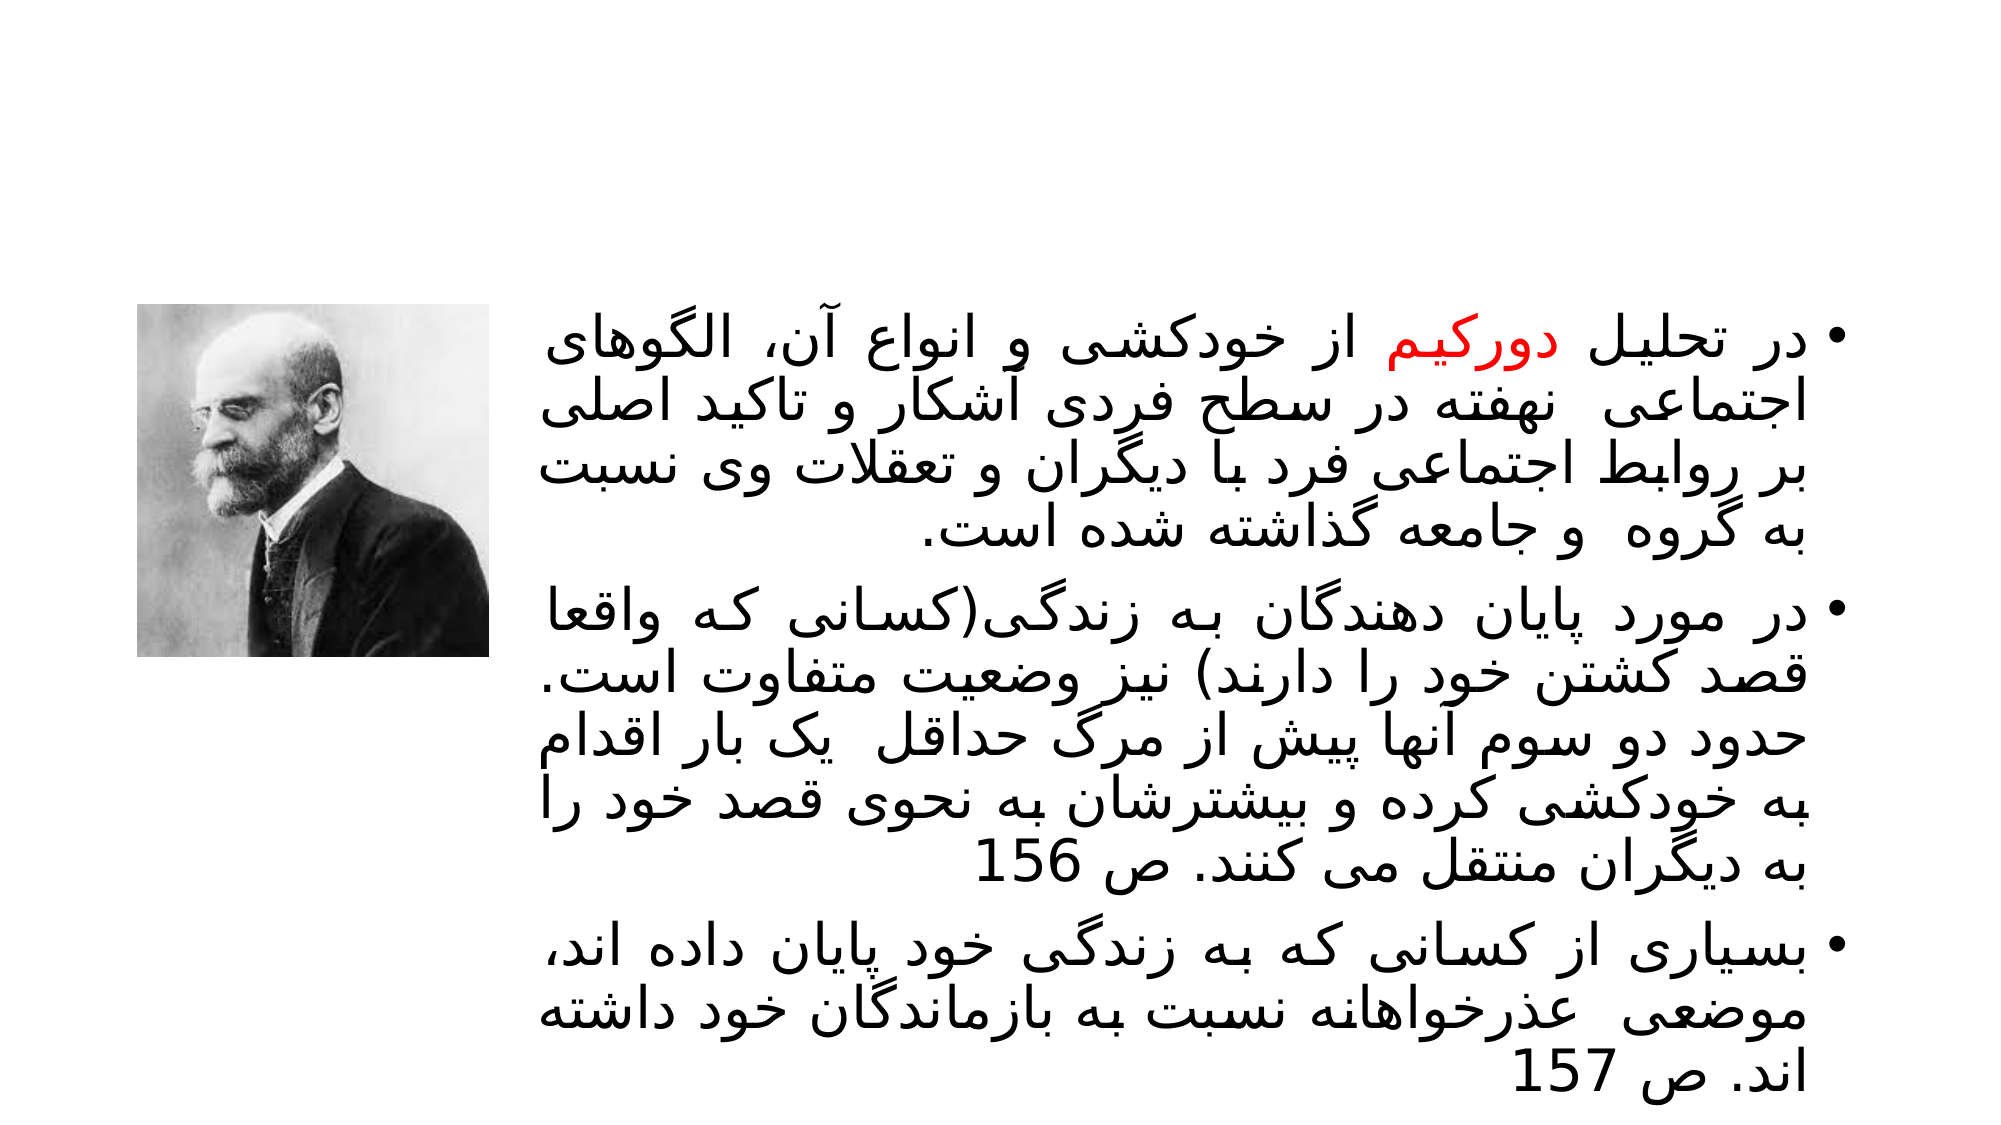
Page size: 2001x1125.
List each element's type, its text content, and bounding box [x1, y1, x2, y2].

picture [137, 304, 490, 657]
list در تحلیل دورکیم از خودکشی و انواع آن، الگوهای اجتماعی نهفته در سطح فردی آشکار و تاکید اصلی بر روابط اجتماعی فرد با دیگران و تعقلات وی نسبت به گروه و جامعه گذاشته شده است. در مورد پایان دهندگان به زندگی(کسانی که واقعا قصد کشتن خود را دارند) نیز وضعیت متفاوت است. حدود دو سوم آنها پیش از مرگ حداقل یک بار اقدام به خودکشی کرده و بیشترشان به نحوی قصد خود را به دیگران منتقل می کنند. ص 156 بسیاری از کسانی که به زندگی خود پایان داده اند، موضعی عذرخواهانه نسبت به بازماندگان خود داشته اند. ص 157 [521, 299, 1863, 1014]
